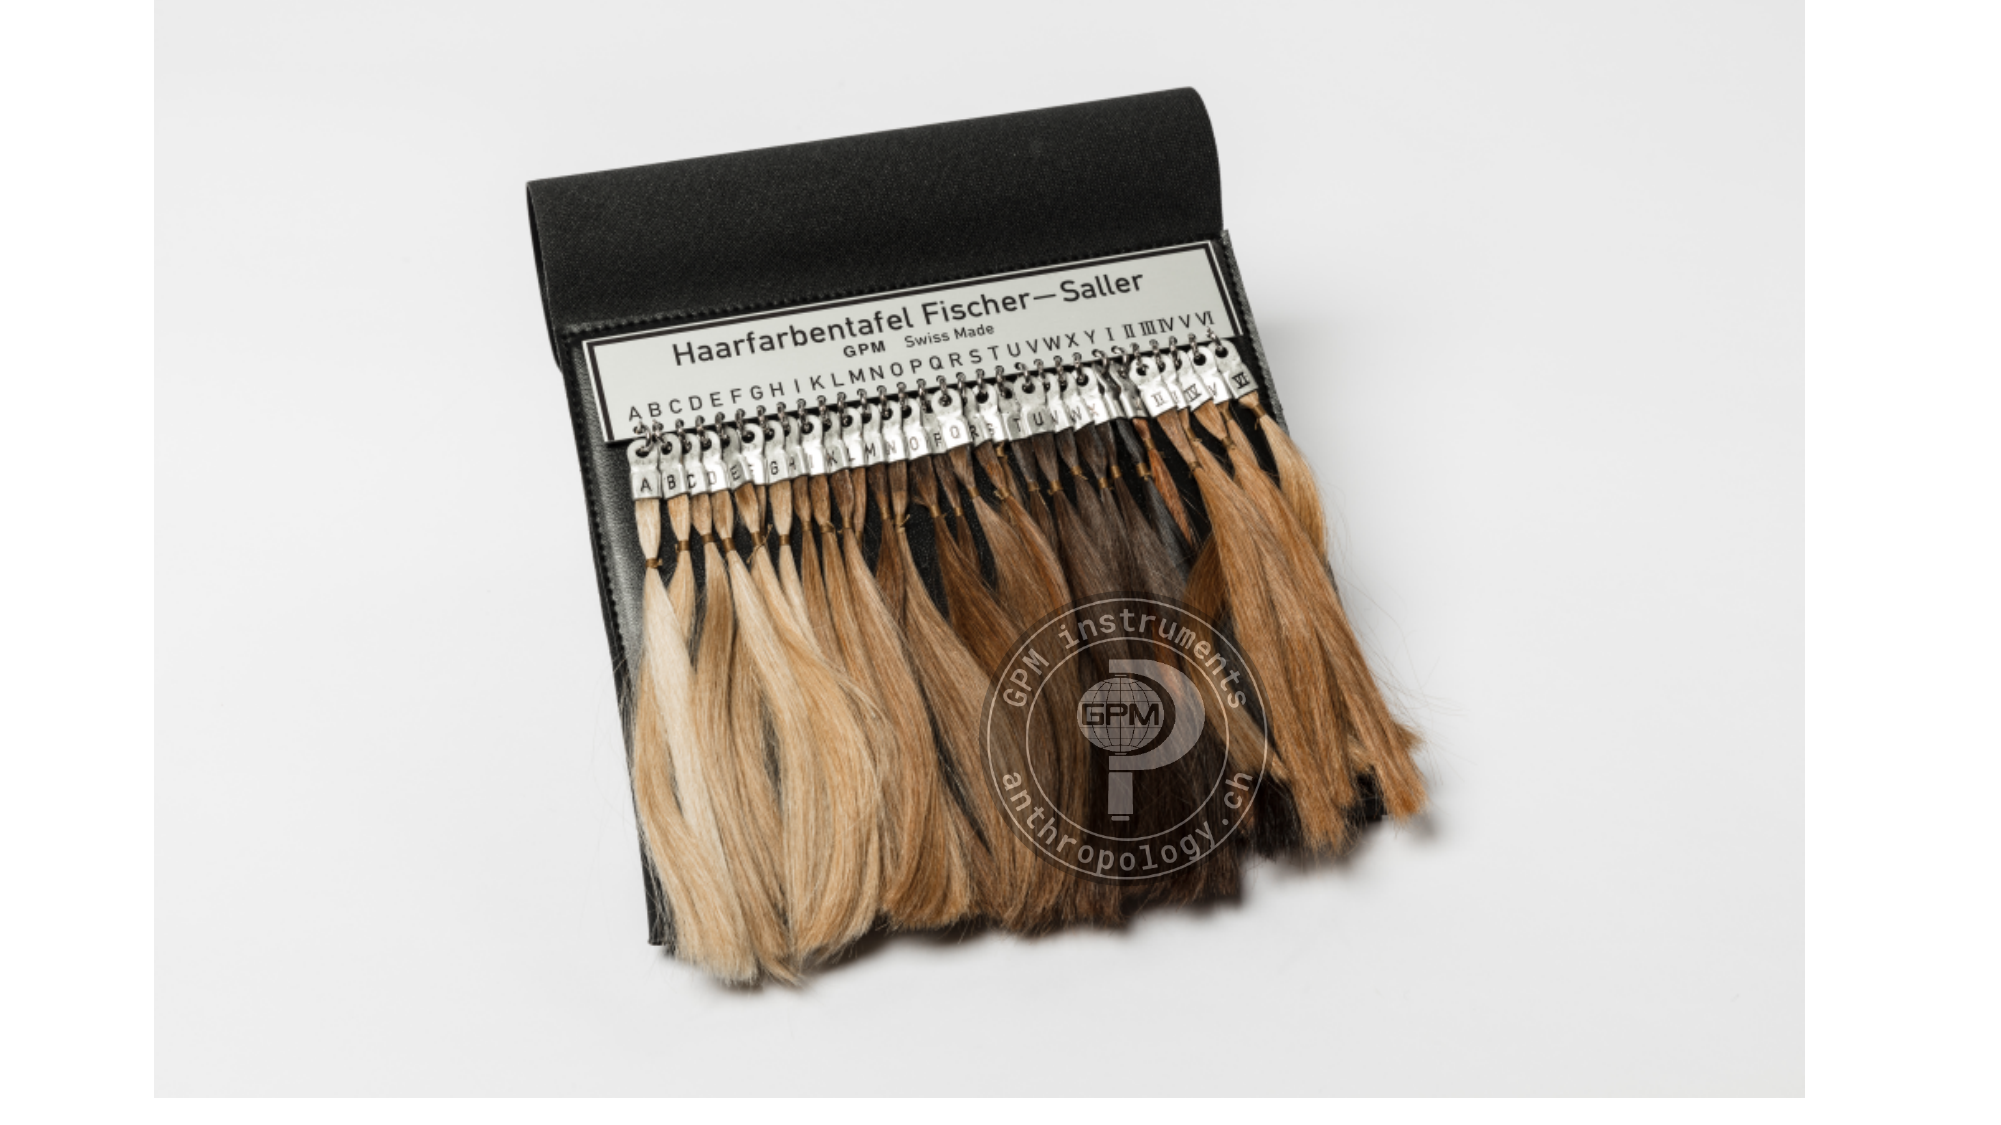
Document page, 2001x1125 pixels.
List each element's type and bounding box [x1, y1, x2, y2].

picture [154, 0, 1805, 1098]
